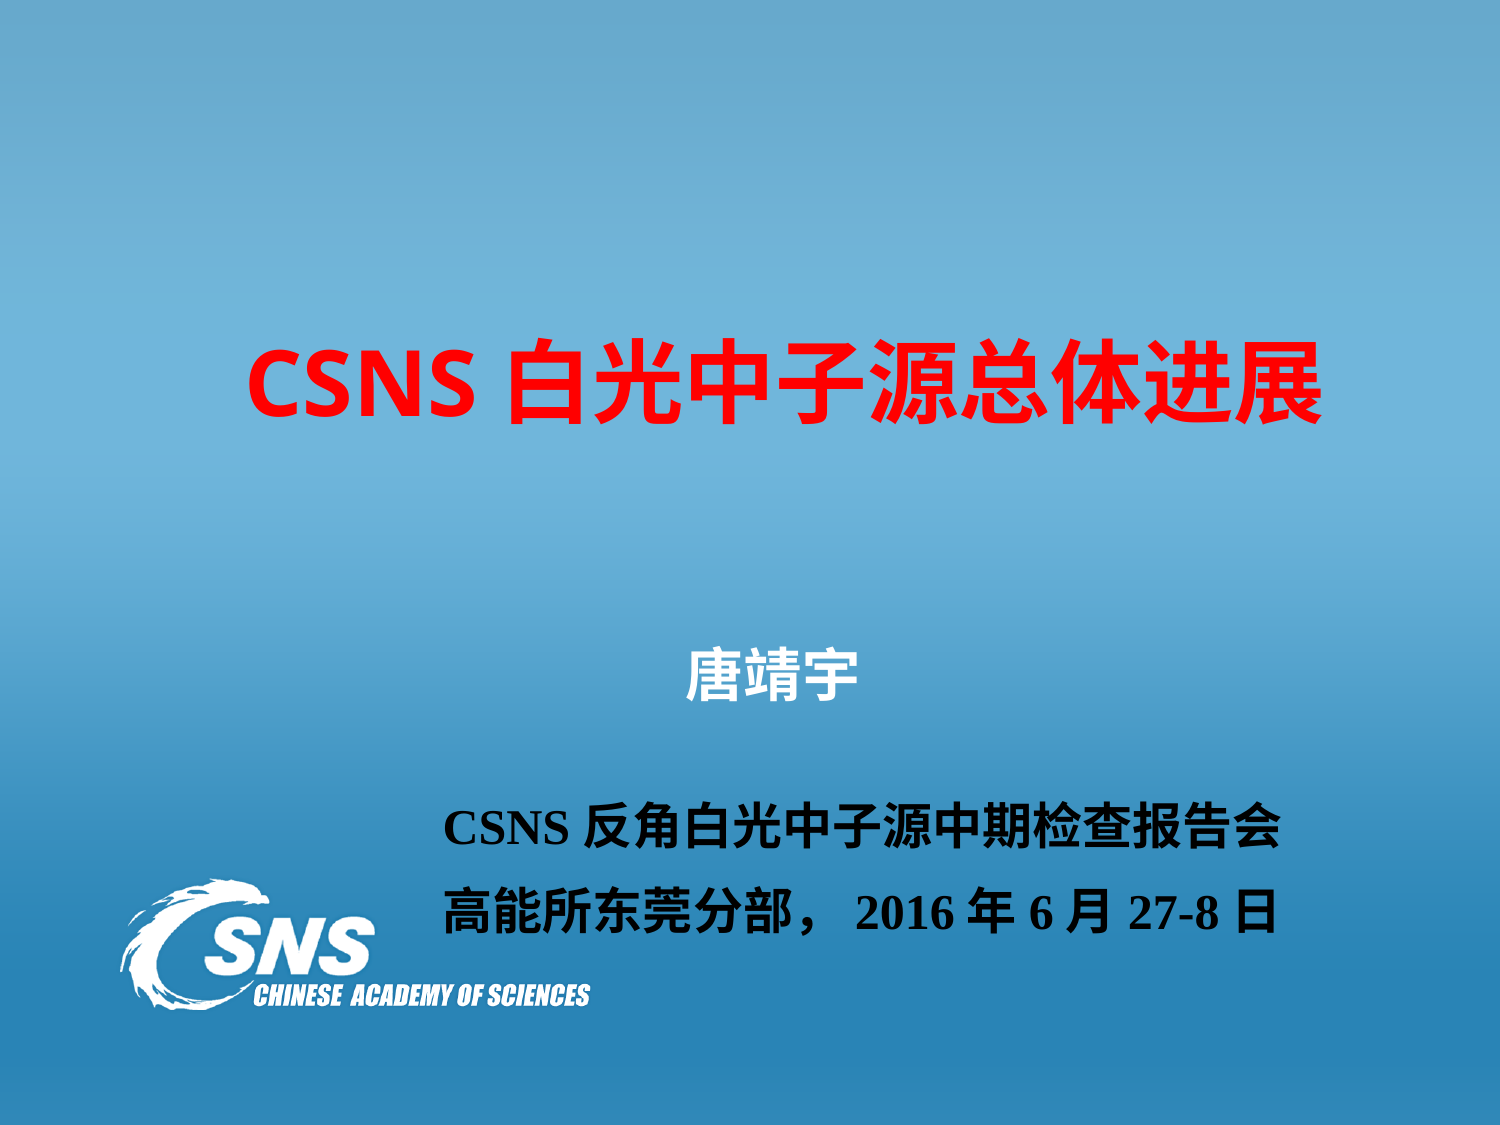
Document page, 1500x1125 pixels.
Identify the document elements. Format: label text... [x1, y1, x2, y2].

text_box CSNS反角白光中子源中期检查报告会 高能所东莞分部，2016年6月27-8日 [265, 786, 1459, 947]
title CSNS白光中子源总体进展 [206, 220, 1365, 539]
subtitle 唐靖宇 [183, 609, 1376, 752]
picture [0, 0, 1500, 1125]
